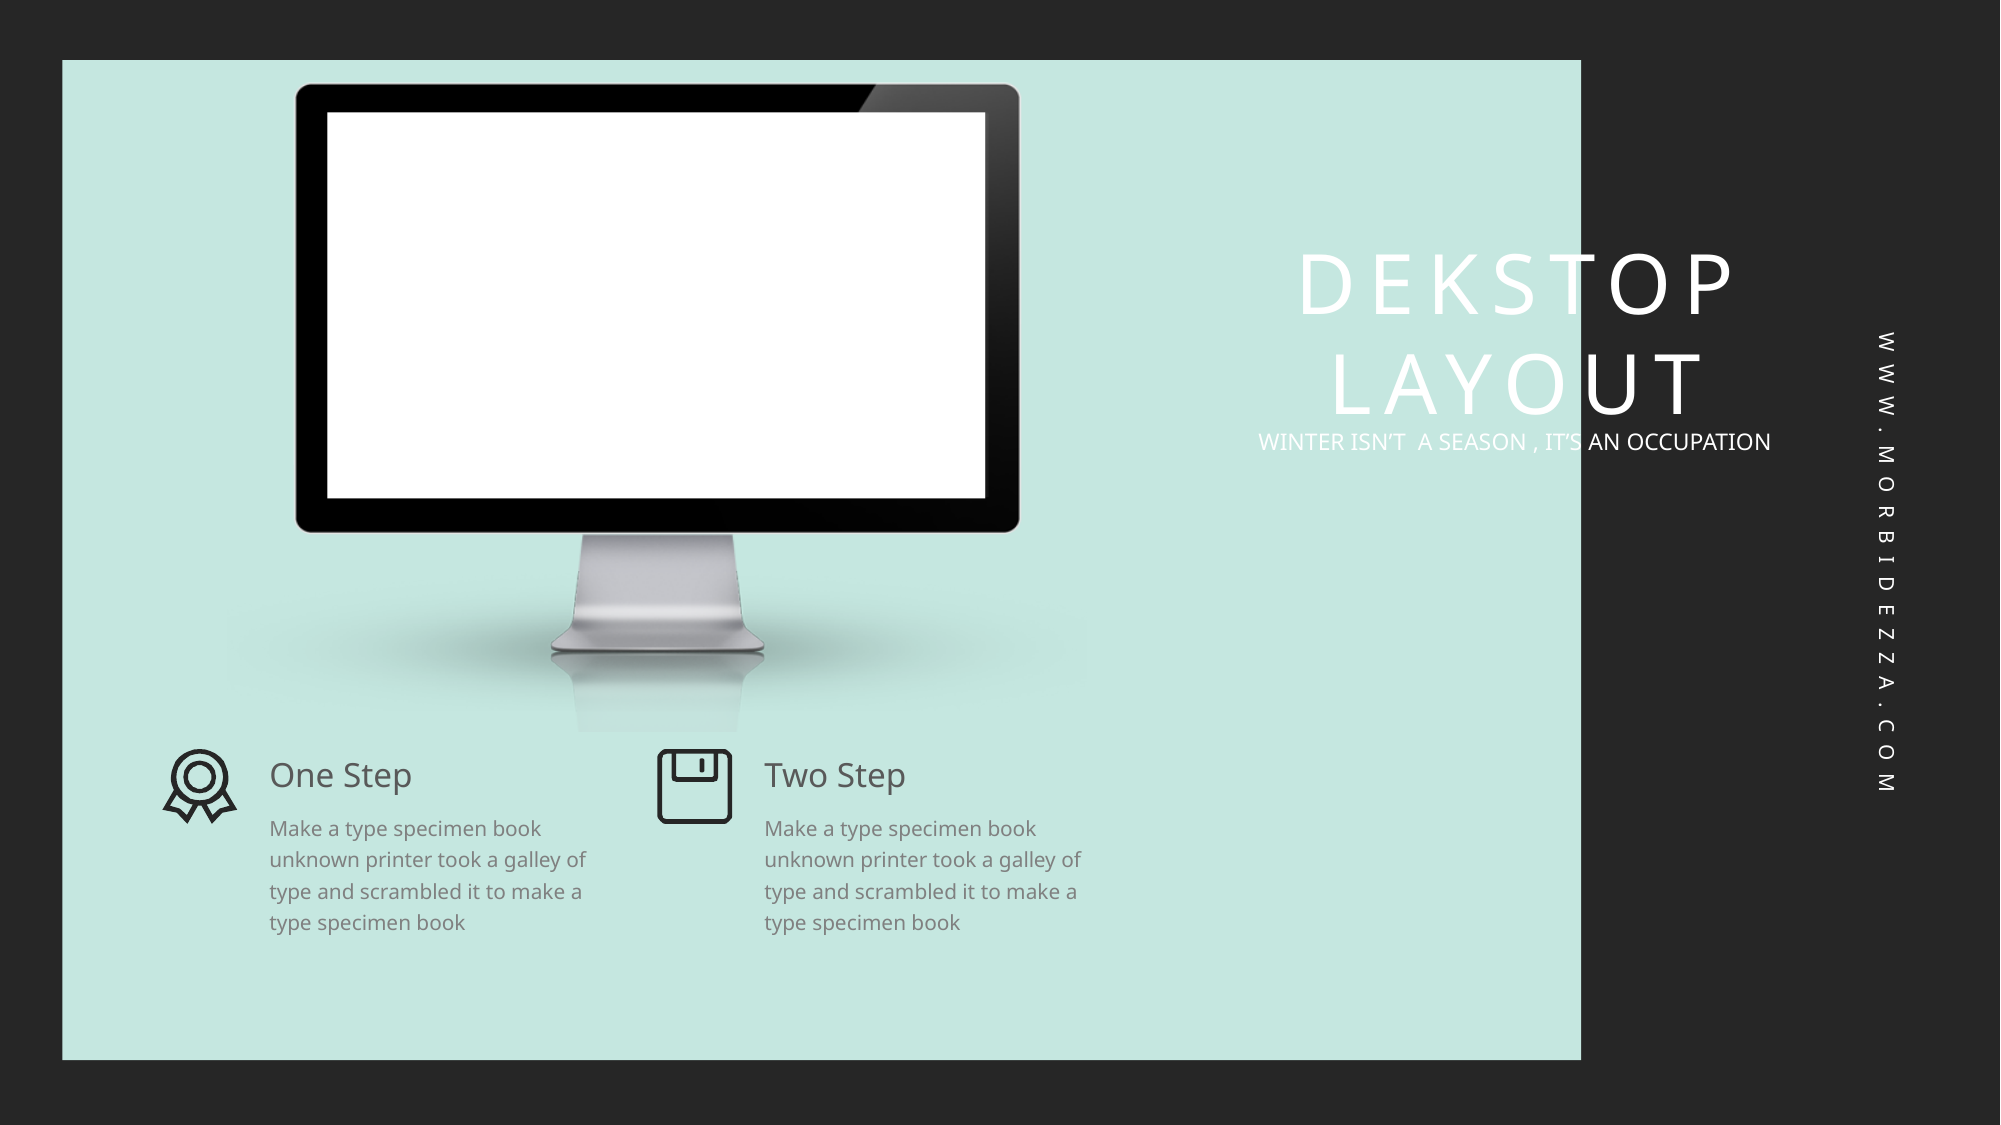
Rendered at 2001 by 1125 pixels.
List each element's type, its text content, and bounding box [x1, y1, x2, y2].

text_box Make a type specimen book unknown printer took a galley of type and scrambled it to make a type specimen book [254, 802, 620, 942]
picture [1185, 198, 1845, 927]
text_box Make a type specimen book unknown printer took a galley of type and scrambled it to make a type specimen book [749, 802, 1115, 942]
text_box One Step [254, 746, 658, 802]
text_box [162, 749, 238, 824]
text_box Two Step [749, 746, 1153, 802]
picture [227, 29, 1087, 732]
text_box [657, 749, 733, 824]
text_box WWW.MORBIDEZZA.COM [1867, 279, 1908, 846]
text_box [61, 59, 1582, 1061]
